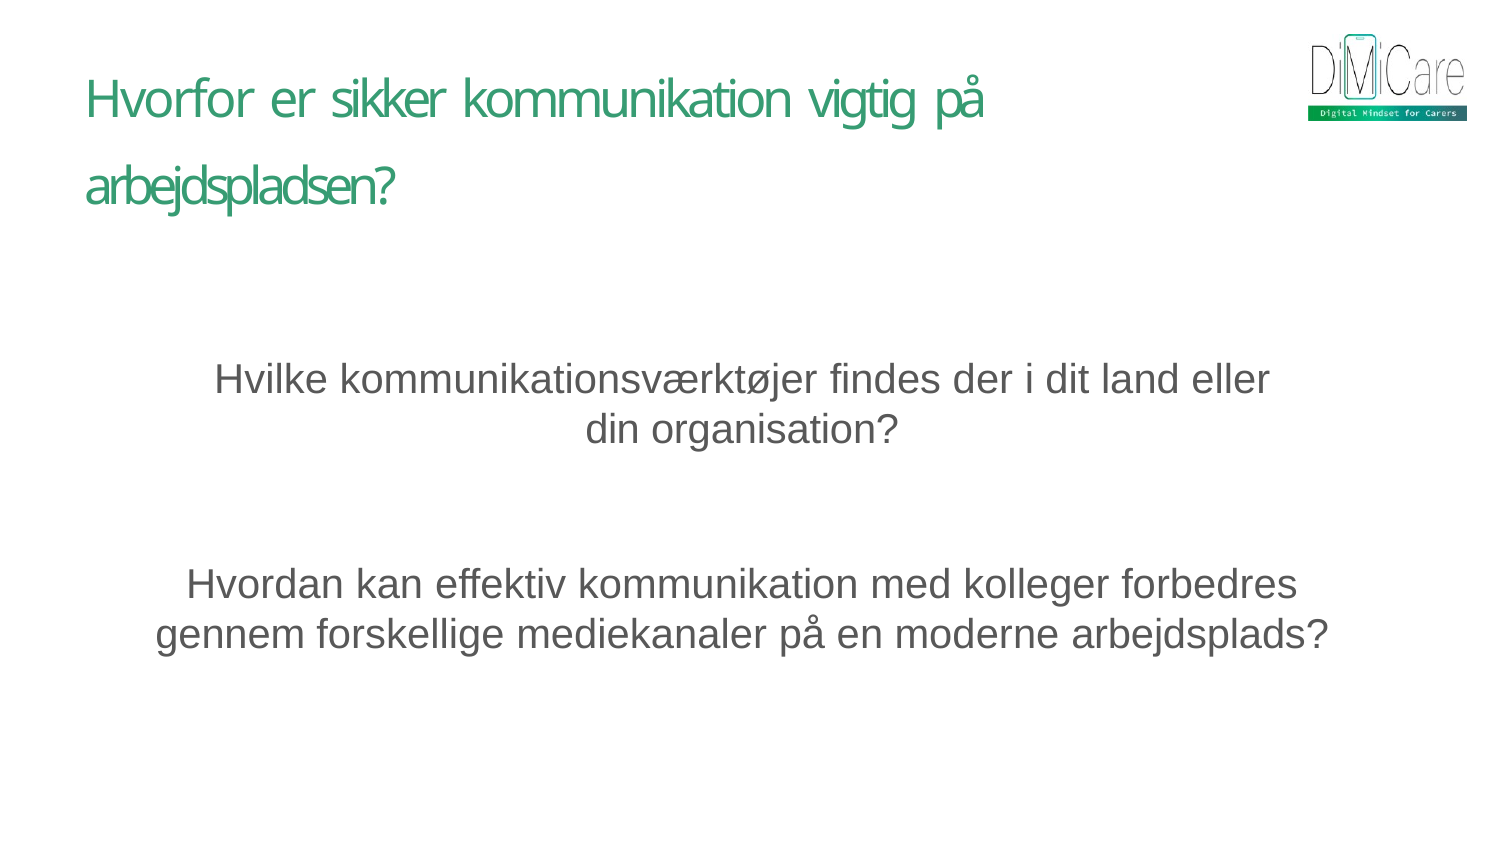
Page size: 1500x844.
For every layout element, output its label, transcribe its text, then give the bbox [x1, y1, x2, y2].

title Hvorfor er sikker kommunikation vigtig på [82, 62, 1259, 206]
text_box Hvilke kommunikationsværktøjer findes der i dit land eller din organisation? Hvordan kan effektiv kommunikation med kolleger forbedres gennem forskellige mediekanaler på en moderne arbejdsplads? [104, 349, 1379, 657]
picture [1308, 33, 1468, 121]
text_box arbejdspladsen? [82, 150, 466, 215]
